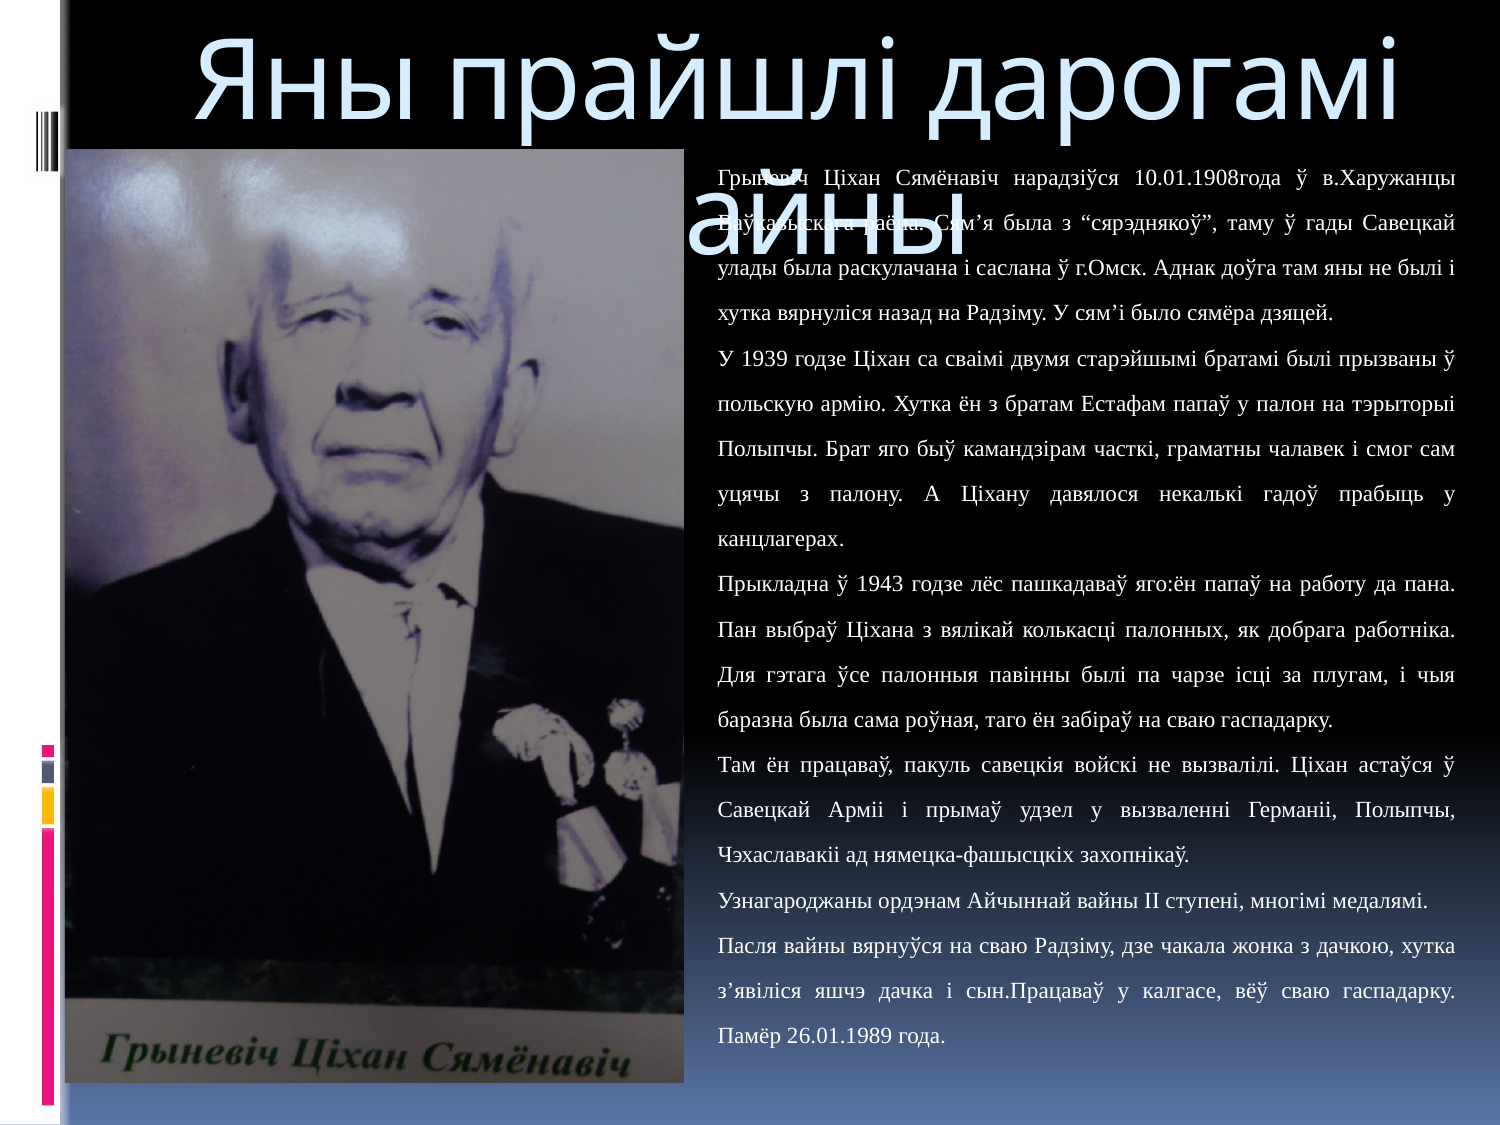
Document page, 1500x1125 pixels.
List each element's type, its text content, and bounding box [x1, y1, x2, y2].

title Яны прайшлі дарогамі вайны [159, 0, 1435, 150]
picture [64, 934, 684, 1083]
picture [0, 305, 842, 926]
picture [64, 149, 684, 298]
list Грыневіч Ціхан Сямёнавіч нарадзіўся 10.01.1908года ў в.Харужанцы Ваўкавыскага раёна. Сям’я была з “сярэднякоў”, таму ў гады Савецкай улады была раскулачана і саслана ў г.Омск. Аднак доўга там яны не былі і хутка вярнуліся назад на Радзіму. У сям’і было сямёра дзяцей. У 1939 годзе Ціхан са сваімі двумя старэйшымі братамі былі прызваны ў польскую армію. Хутка ён з братам Естафам папаў у палон на тэрыторыі Полыпчы. Брат яго быў камандзірам часткі, граматны чалавек і смог сам уцячы з палону. А Ціхану давялося некалькі гадоў прабыць у канцлагерах. Прыкладна ў 1943 годзе лёс пашкадаваў яго:ён папаў на работу да пана. Пан выбраў Ціхана з вялікай колькасці палонных, як добрага работніка. Для гэтага ўсе палонныя павінны былі па чарзе ісці за плугам, і чыя баразна была сама роўная, таго ён забіраў на сваю гаспадарку. Там ён працаваў, пакуль савецкія войскі не вызвалілі. Ціхан астаўся ў Савецкай Арміі і прымаў удзел у вызваленні Германіі, Полыпчы, Чэхаславакіі ад нямецка-фашысцкіх захопнікаў. Узнагароджаны ордэнам Айчыннай вайны II ступені, многімі медалямі. Пасля вайны вярнуўся на сваю Радзіму, дзе чакала жонка з дачкою, хутка з’явіліся яшчэ дачка і сын.Працаваў у калгасе, вёў сваю гаспадарку. Памёр 26.01.1989 года. [702, 137, 1471, 1125]
